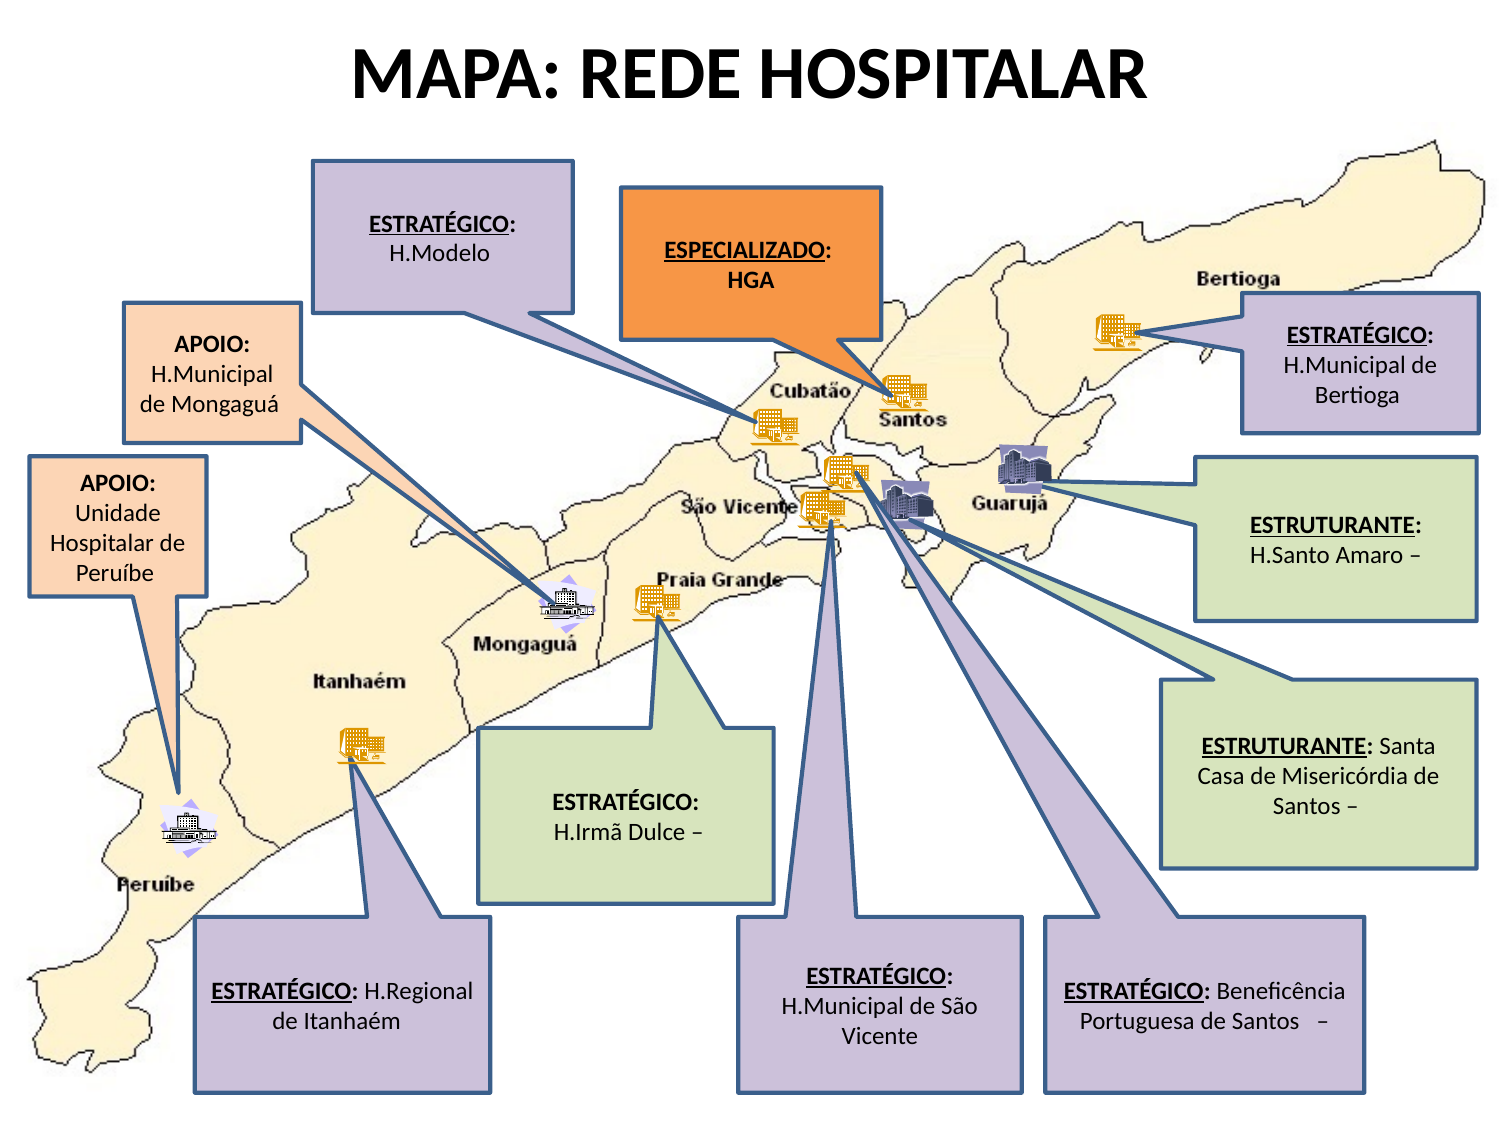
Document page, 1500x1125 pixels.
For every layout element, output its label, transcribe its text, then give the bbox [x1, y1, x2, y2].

title MAPA: REDE HOSPITALAR [0, 0, 1500, 122]
picture [0, 122, 1500, 1125]
